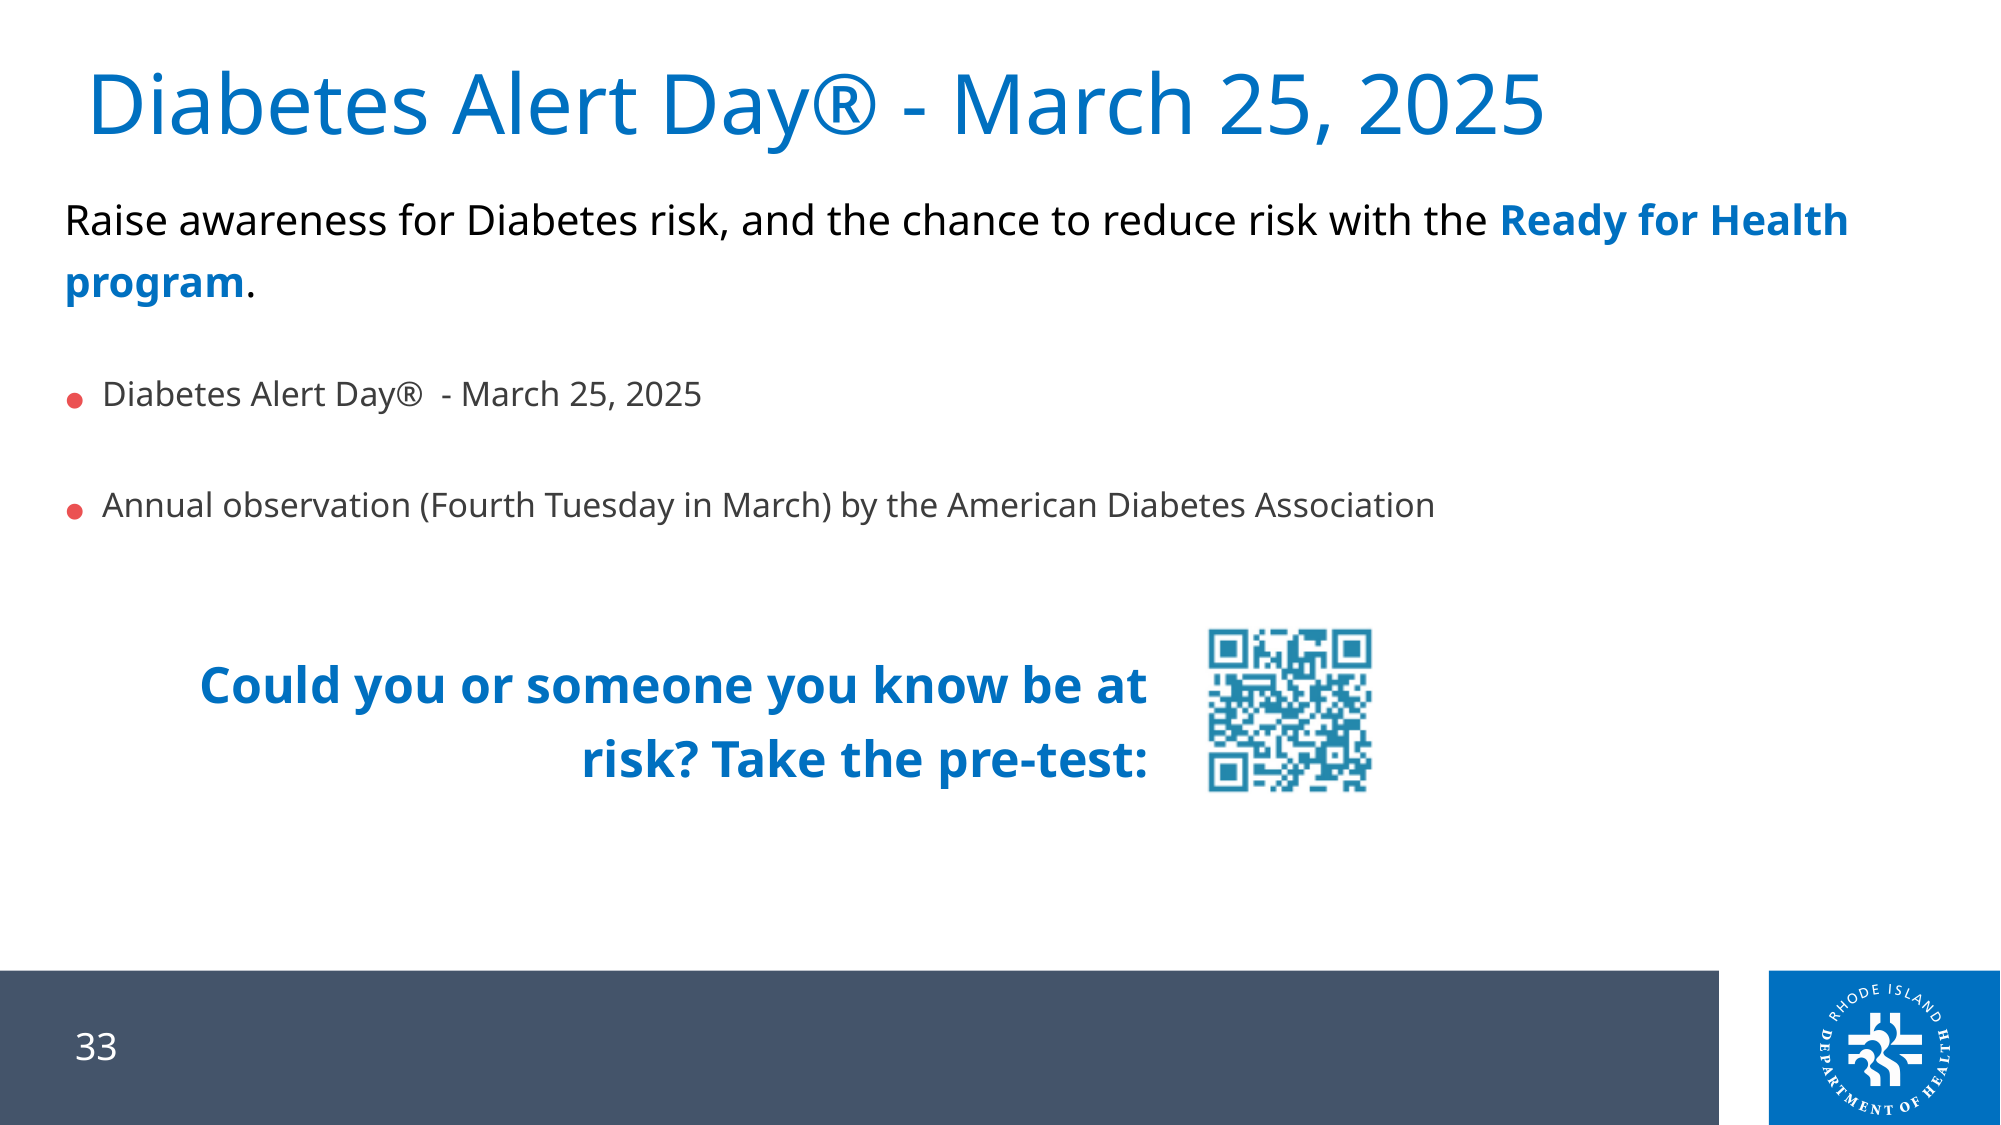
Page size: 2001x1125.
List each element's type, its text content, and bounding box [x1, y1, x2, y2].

picture [1200, 611, 1384, 809]
picture [1820, 984, 1950, 1115]
list Raise awareness for Diabetes risk, and the chance to reduce risk with the Ready for Health program. [49, 175, 1950, 315]
list Diabetes Alert Day® - March 25, 2025 Annual observation (Fourth Tuesday in March) by the American Diabetes Association [49, 342, 1950, 782]
title Diabetes Alert Day® - March 25, 2025 [50, 53, 1950, 163]
text_box Could you or someone you know be at risk? Take the pre-test: [125, 632, 1164, 795]
